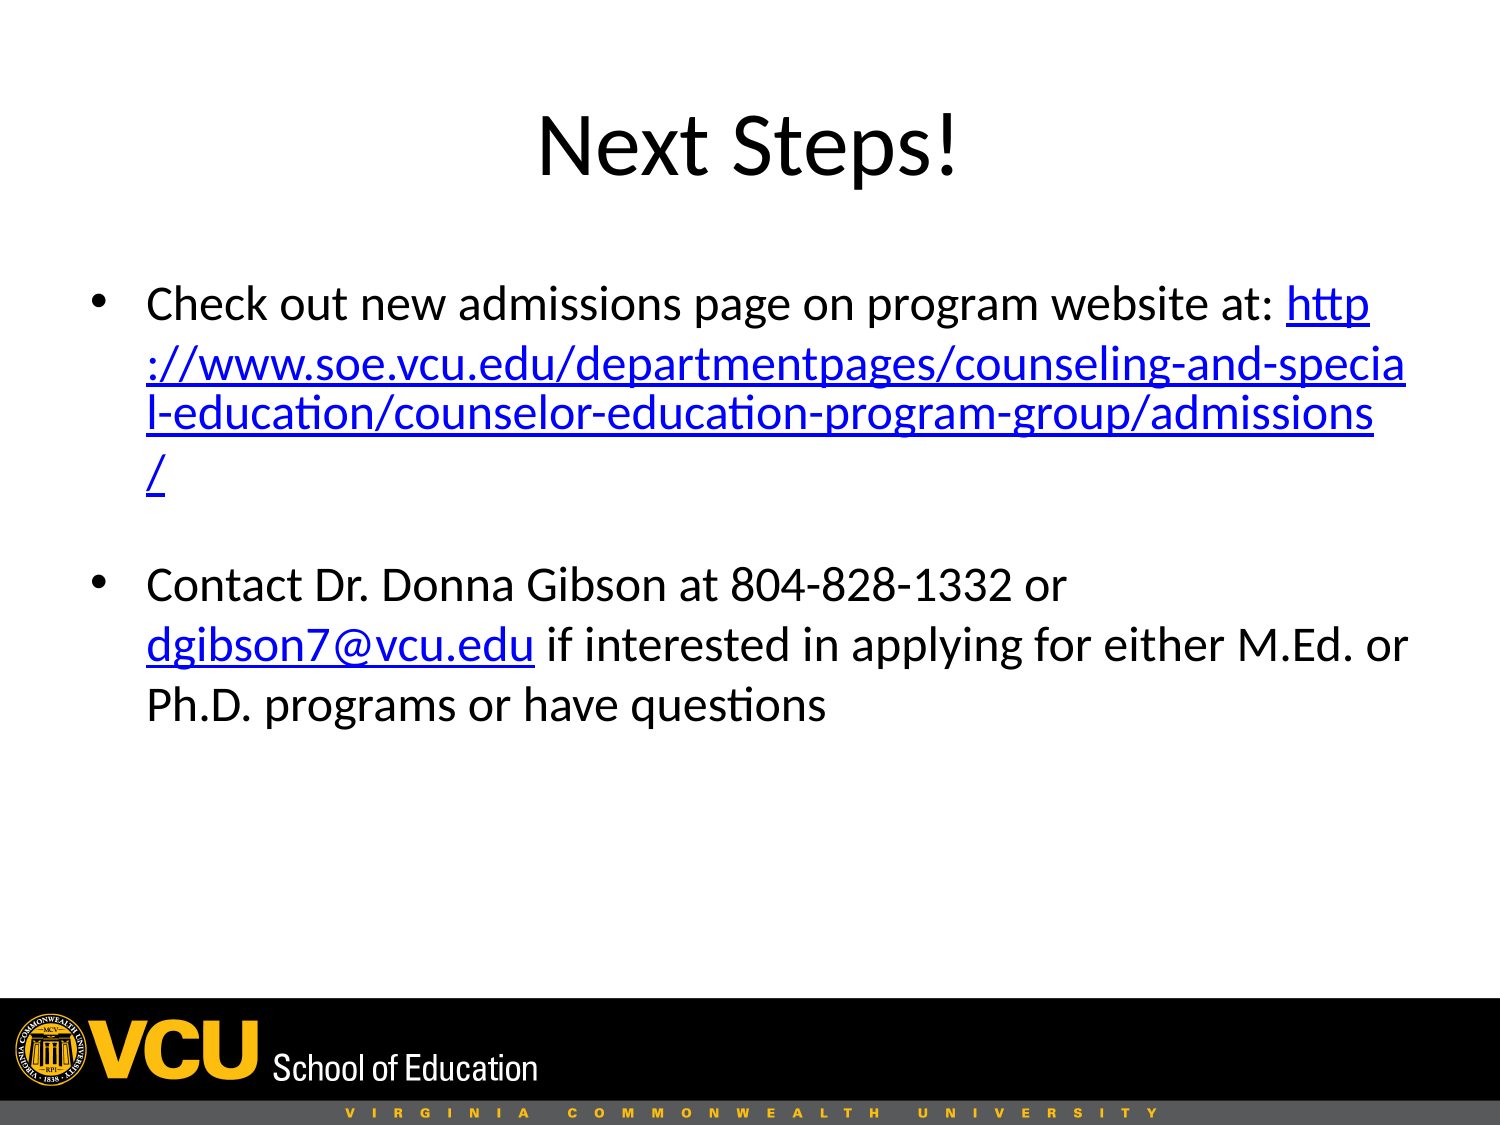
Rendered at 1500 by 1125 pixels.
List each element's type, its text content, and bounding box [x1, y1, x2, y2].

list Check out new admissions page on program website at: http://www.soe.vcu.edu/departmentpages/counseling-and-special-education/counselor-education-program-group/admissions/ Contact Dr. Donna Gibson at 804-828-1332 or dgibson7@vcu.edu if interested in applying for either M.Ed. or Ph.D. programs or have questions [75, 262, 1425, 1005]
picture [0, 0, 1500, 1125]
title Next Steps! [75, 45, 1425, 233]
